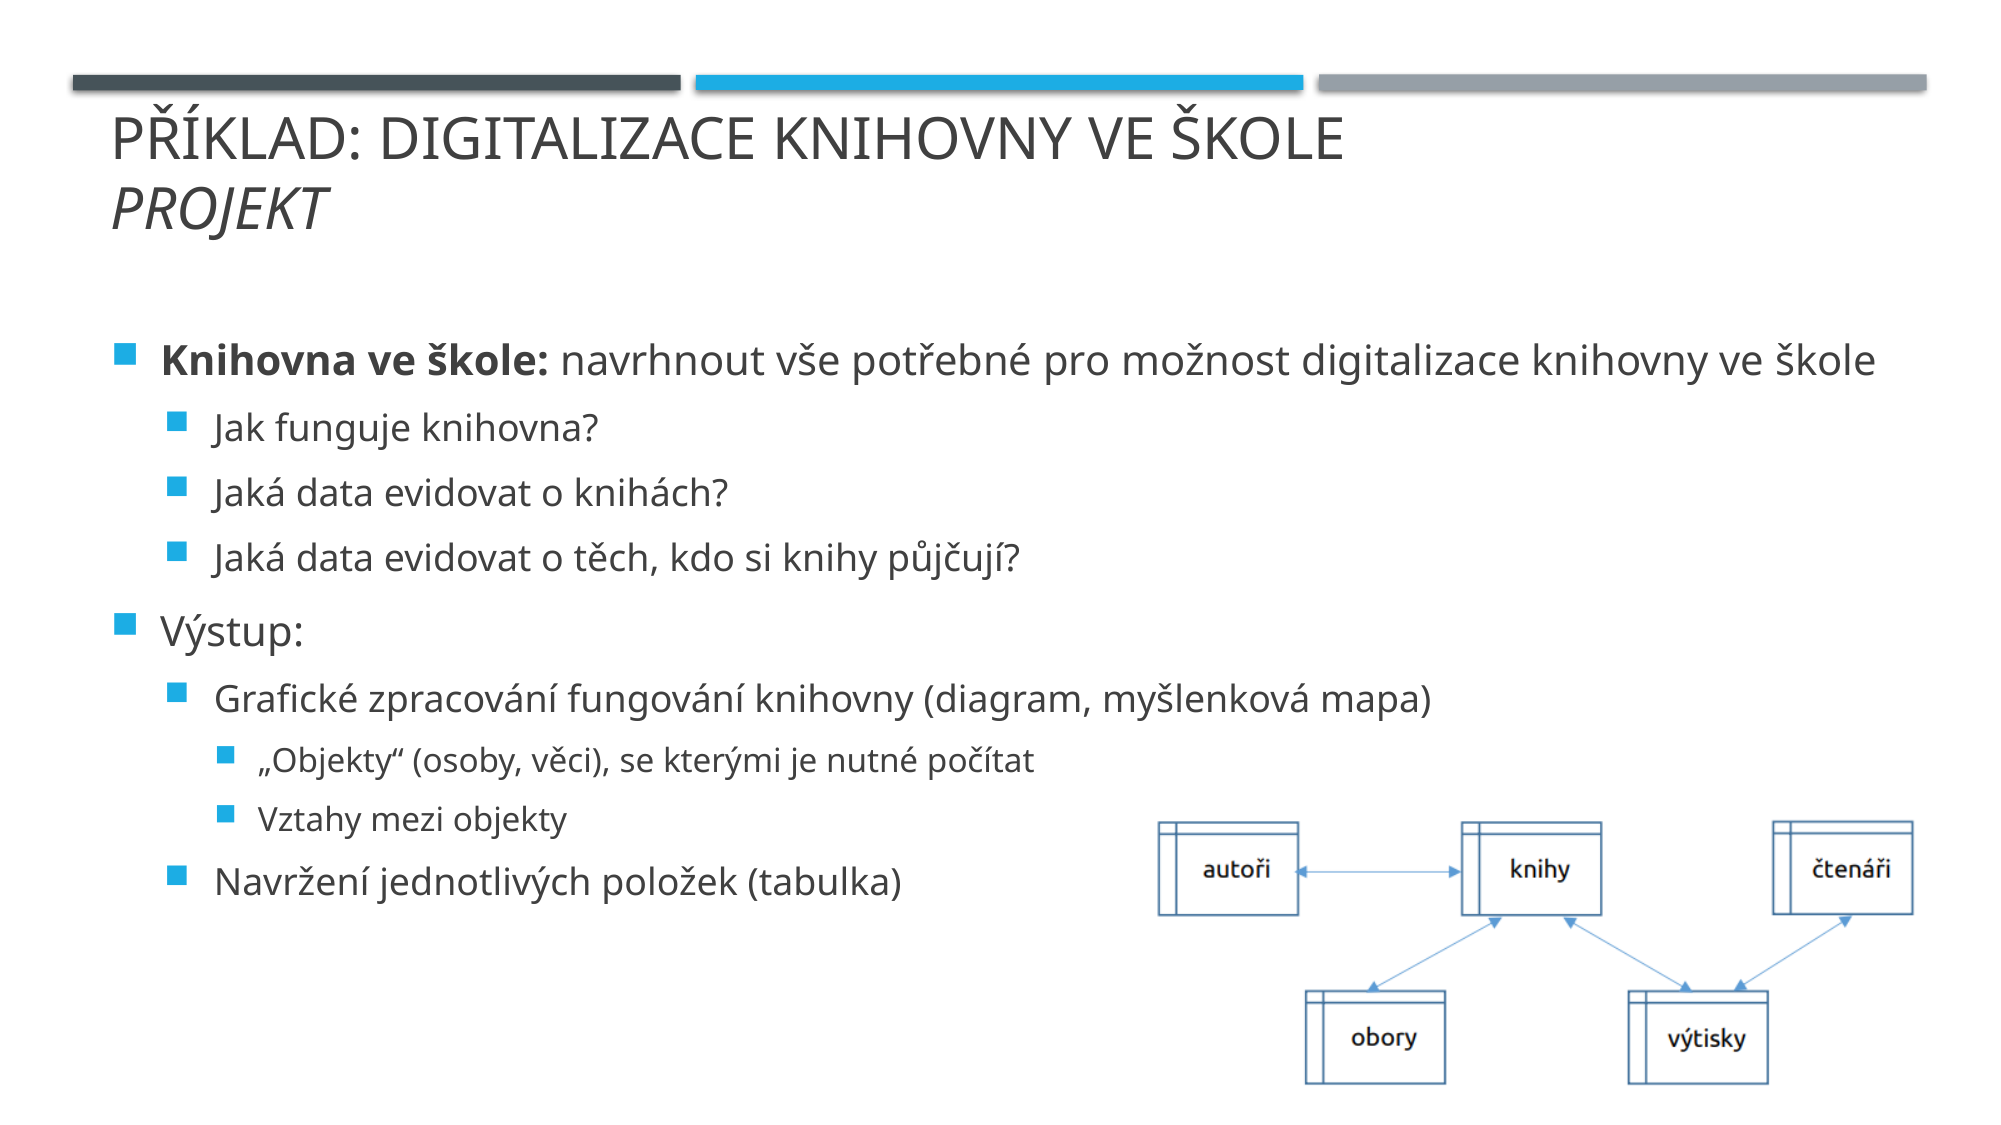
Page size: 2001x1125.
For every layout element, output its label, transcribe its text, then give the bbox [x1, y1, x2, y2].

title Příklad: Digitalizace knihovny ve škole Projekt [95, 53, 1905, 248]
list Knihovna ve škole: navrhnout vše potřebné pro možnost digitalizace knihovny ve škole Jak funguje knihovna? Jaká data evidovat o knihách? Jaká data evidovat o těch, kdo si knihy půjčují? Výstup: Grafické zpracování fungování knihovny (diagram, myšlenková mapa) „Objekty“ (osoby, věci), se kterými je nutné počítat Vztahy mezi objekty Navržení jednotlivých položek (tabulka) [95, 248, 1905, 984]
picture [1109, 804, 1934, 1096]
